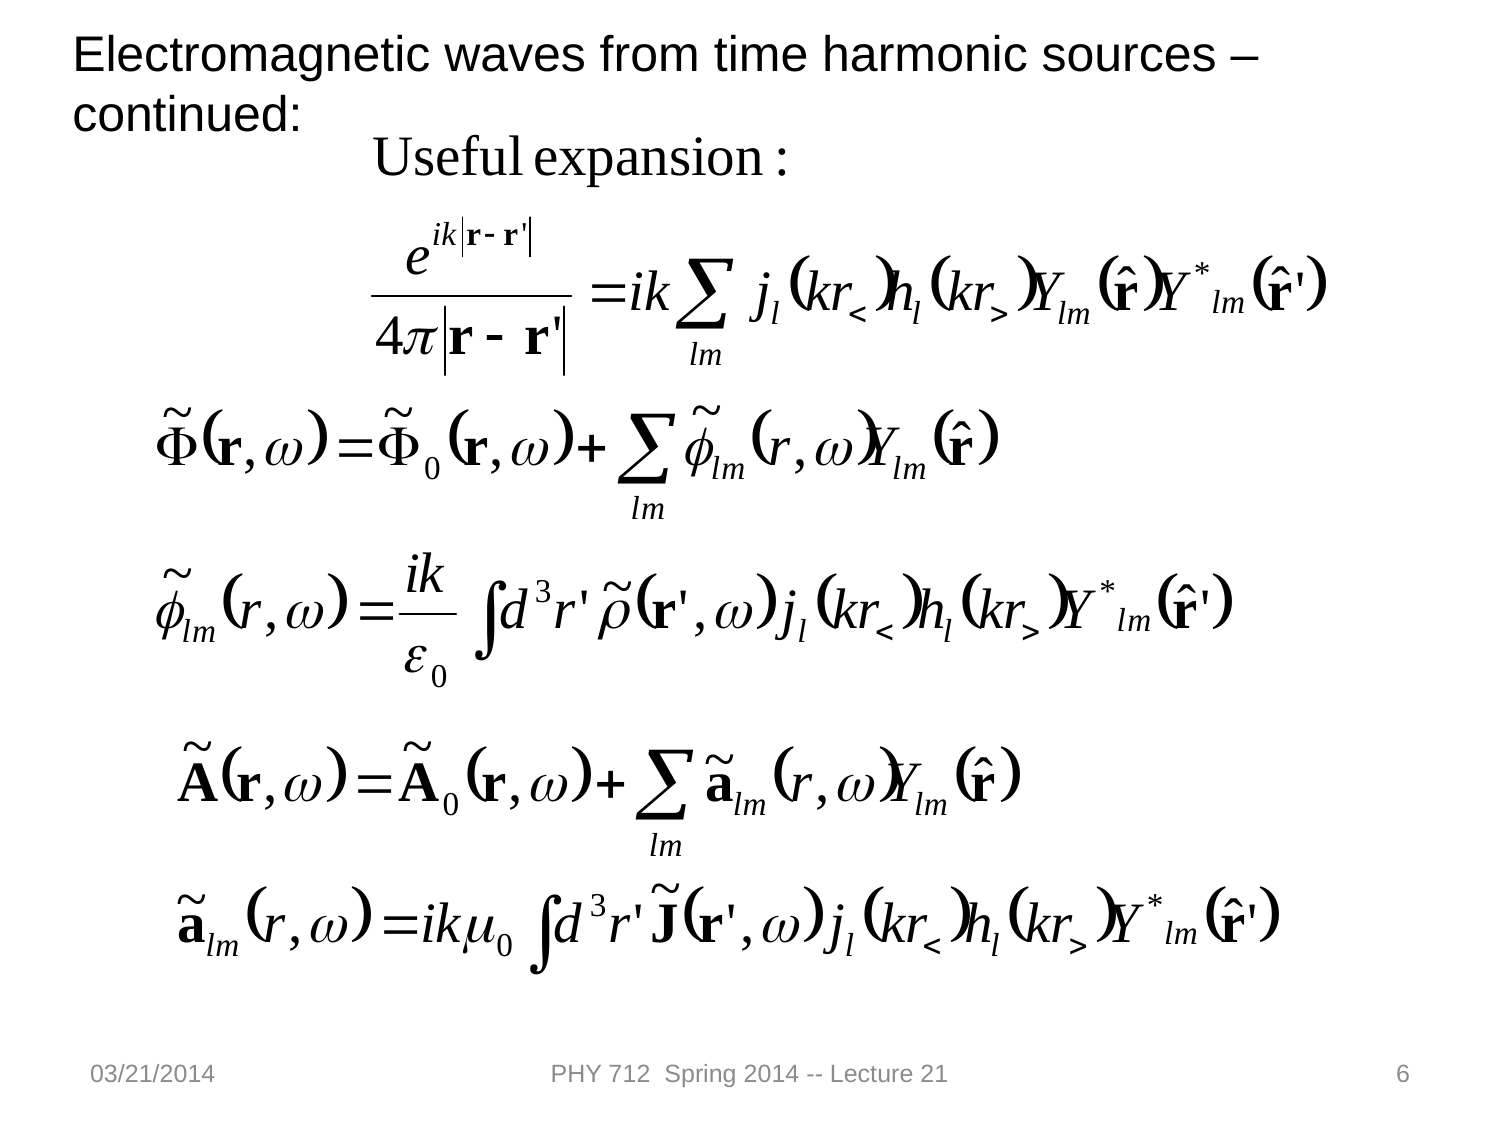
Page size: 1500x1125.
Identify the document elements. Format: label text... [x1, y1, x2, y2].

text_box Electromagnetic waves from time harmonic sources – continued: [57, 14, 1395, 149]
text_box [147, 399, 1236, 772]
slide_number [75, 1042, 425, 1103]
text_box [167, 737, 1285, 1057]
slide_number 6 [1074, 1042, 1425, 1103]
footer PHY 712 Spring 2014 -- Lecture 21 [512, 1066, 988, 1103]
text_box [362, 124, 1346, 459]
